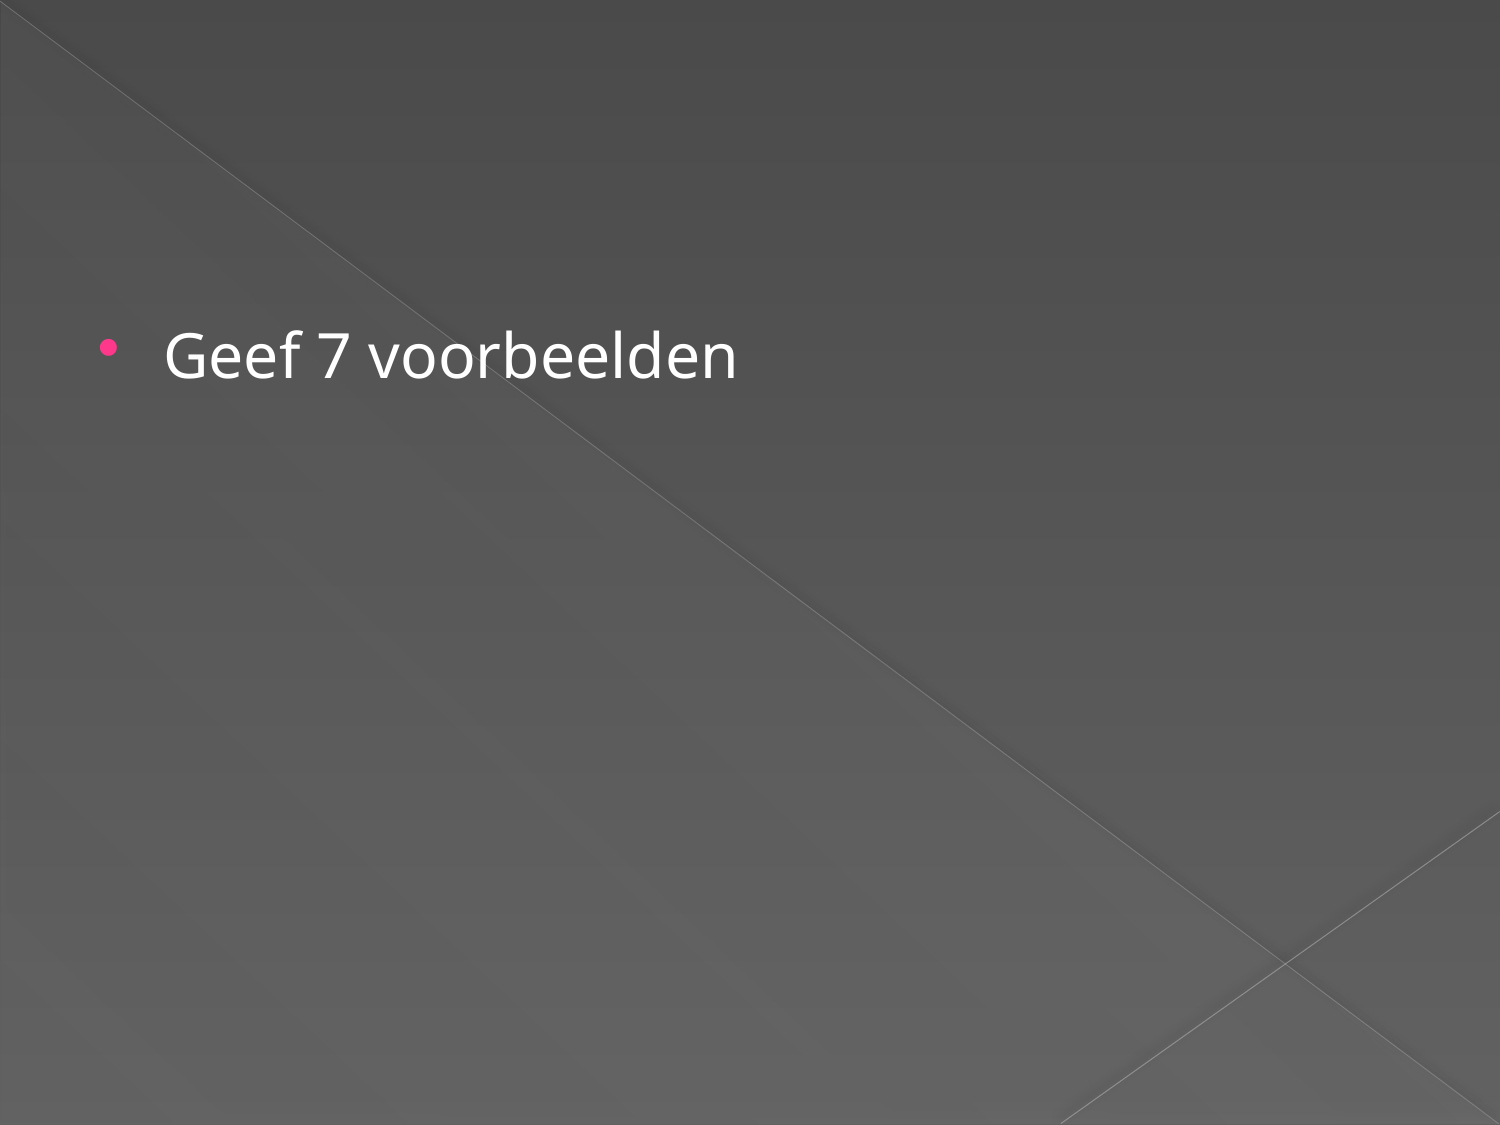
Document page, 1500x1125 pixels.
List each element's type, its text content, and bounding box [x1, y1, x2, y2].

list Geef 7 voorbeelden [75, 308, 1425, 1059]
